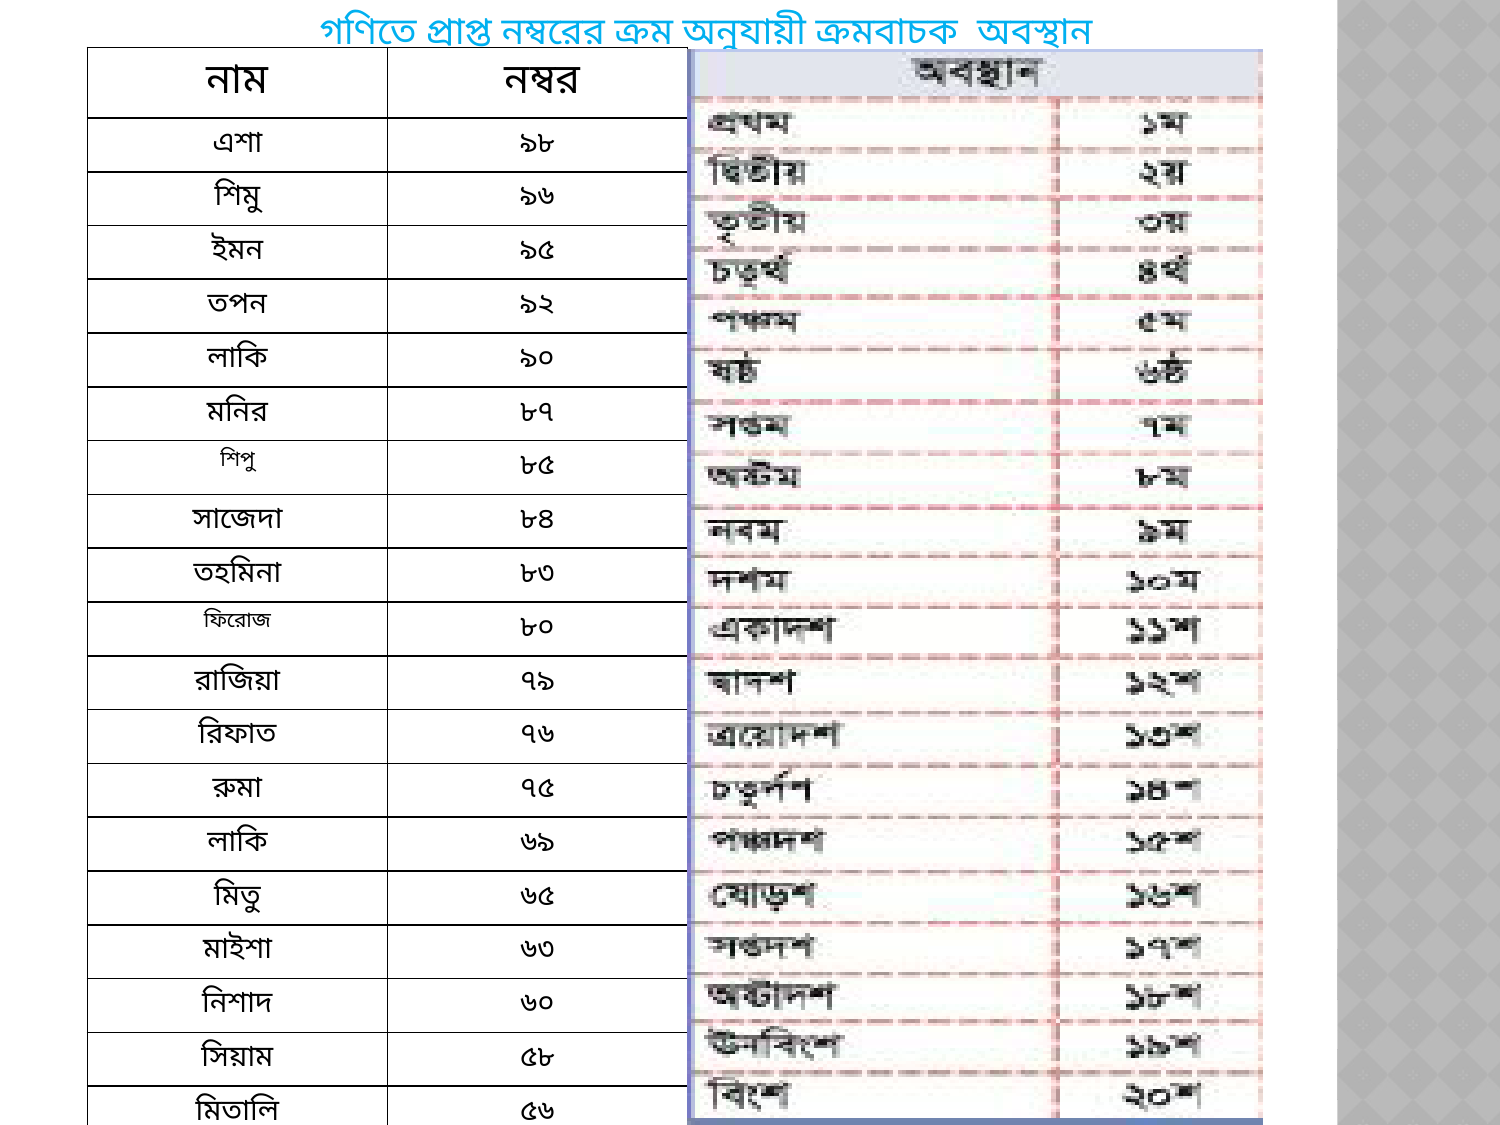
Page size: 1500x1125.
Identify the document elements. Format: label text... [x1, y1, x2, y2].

table_cell সিয়াম [88, 1033, 387, 1085]
table_cell ৮৫ [388, 441, 681, 494]
table_cell লাকি [88, 818, 387, 870]
table_cell রাজিয়া [88, 657, 387, 709]
table_cell ৫৮ [388, 1033, 681, 1085]
table_cell ৯২ [388, 280, 681, 332]
table_cell রিফাত [88, 710, 387, 763]
table_cell লাকি [88, 334, 387, 386]
table_cell ৭৫ [388, 764, 681, 816]
table_cell ৯৬ [388, 173, 681, 225]
table_cell ৬০ [388, 979, 681, 1032]
table_cell ৬৫ [388, 872, 681, 924]
table_cell তহমিনা [88, 549, 387, 601]
table_cell ৯৫ [388, 226, 681, 278]
table_cell শিমু [88, 173, 387, 225]
text_box গণিতে প্রাপ্ত নম্বরের ক্রম অনুযায়ী ক্রমবাচক অবস্থান [99, 0, 1313, 60]
table_cell শিপু [88, 441, 387, 494]
table_cell তপন [88, 280, 387, 332]
table_cell মিতালি [88, 1087, 387, 1125]
table_cell ৬৯ [388, 818, 681, 870]
table_header নাম [88, 48, 387, 117]
table_cell ৮০ [388, 603, 681, 655]
picture [687, 49, 1263, 1125]
table_cell ফিরোজ [88, 603, 387, 655]
table_cell ৬৩ [388, 926, 681, 978]
table_cell এশা [88, 119, 387, 171]
table_cell সাজেদা [88, 495, 387, 547]
table_cell ৮৭ [388, 388, 681, 440]
table_cell রুমা [88, 764, 387, 816]
table_cell ৯০ [388, 334, 681, 386]
table_cell ৭৬ [388, 710, 681, 763]
table_cell ৭৯ [388, 657, 681, 709]
table_cell ৮৩ [388, 549, 681, 601]
table_cell ৯৮ [388, 119, 681, 171]
table_cell মিতু [88, 872, 387, 924]
table_cell ইমন [88, 226, 387, 278]
table_header নম্বর [388, 60, 681, 117]
table_cell ৮৪ [388, 495, 681, 547]
table_cell ৫৬ [388, 1087, 681, 1125]
table_cell মাইশা [88, 926, 387, 978]
table_cell মনির [88, 388, 387, 440]
table_cell নিশাদ [88, 979, 387, 1032]
